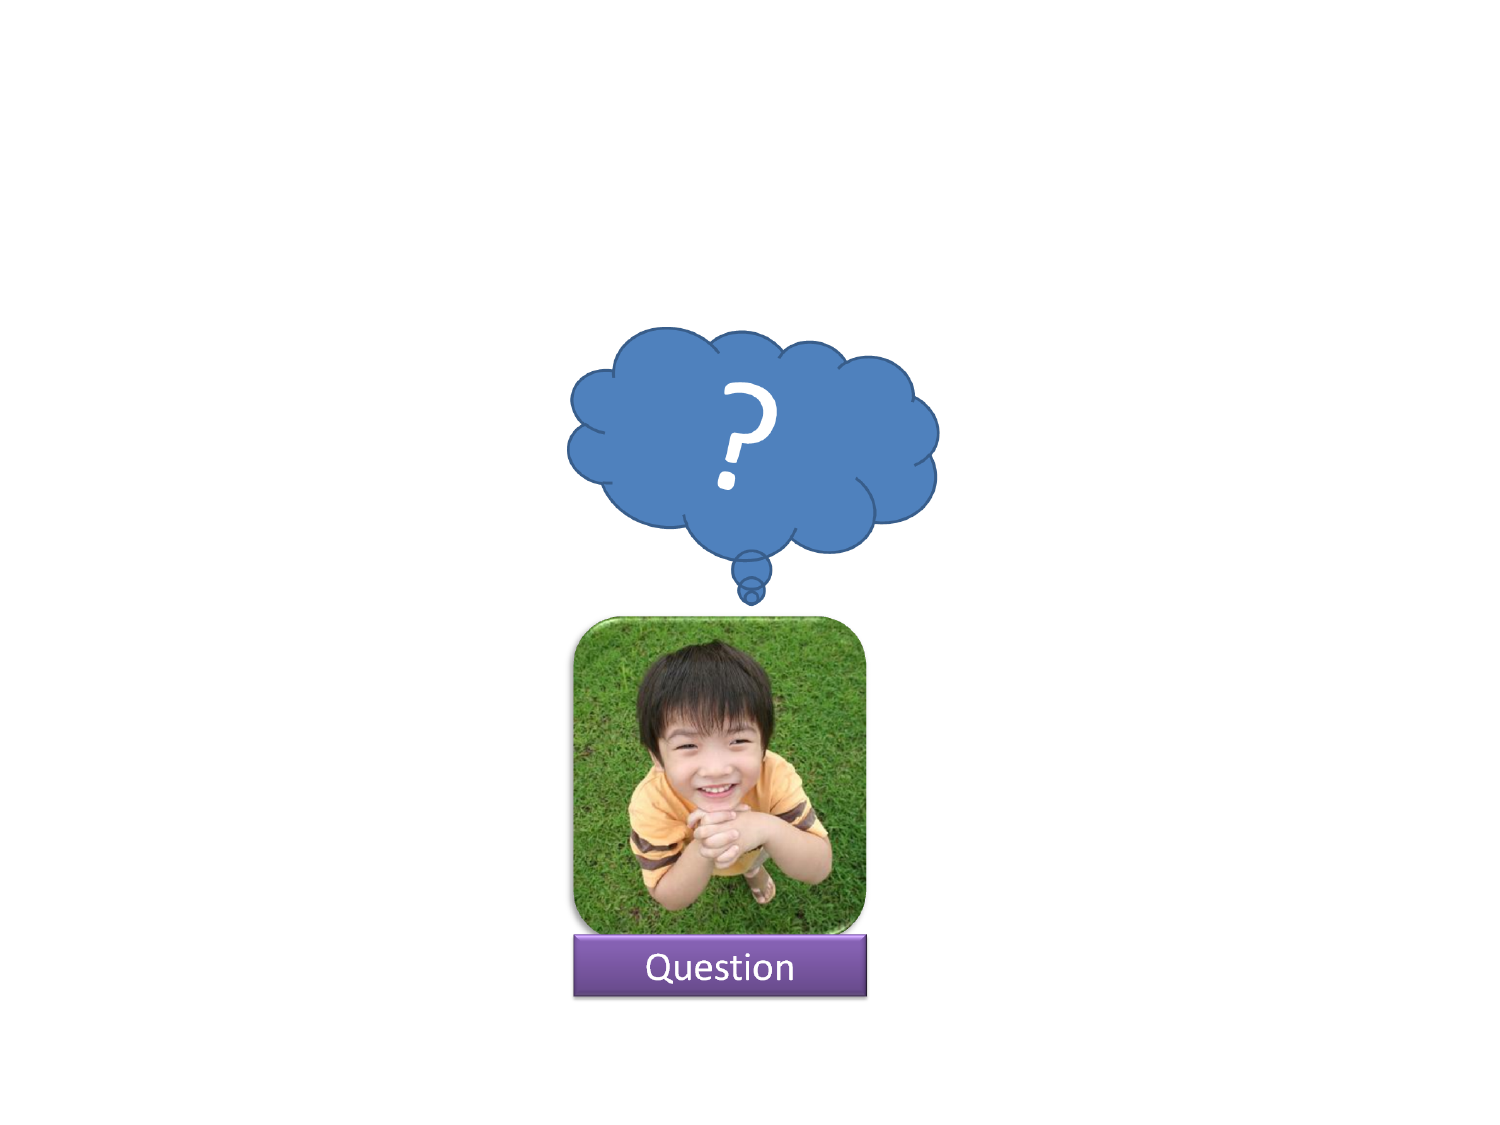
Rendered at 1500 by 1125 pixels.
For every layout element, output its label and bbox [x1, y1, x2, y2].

list [559, 262, 940, 1006]
